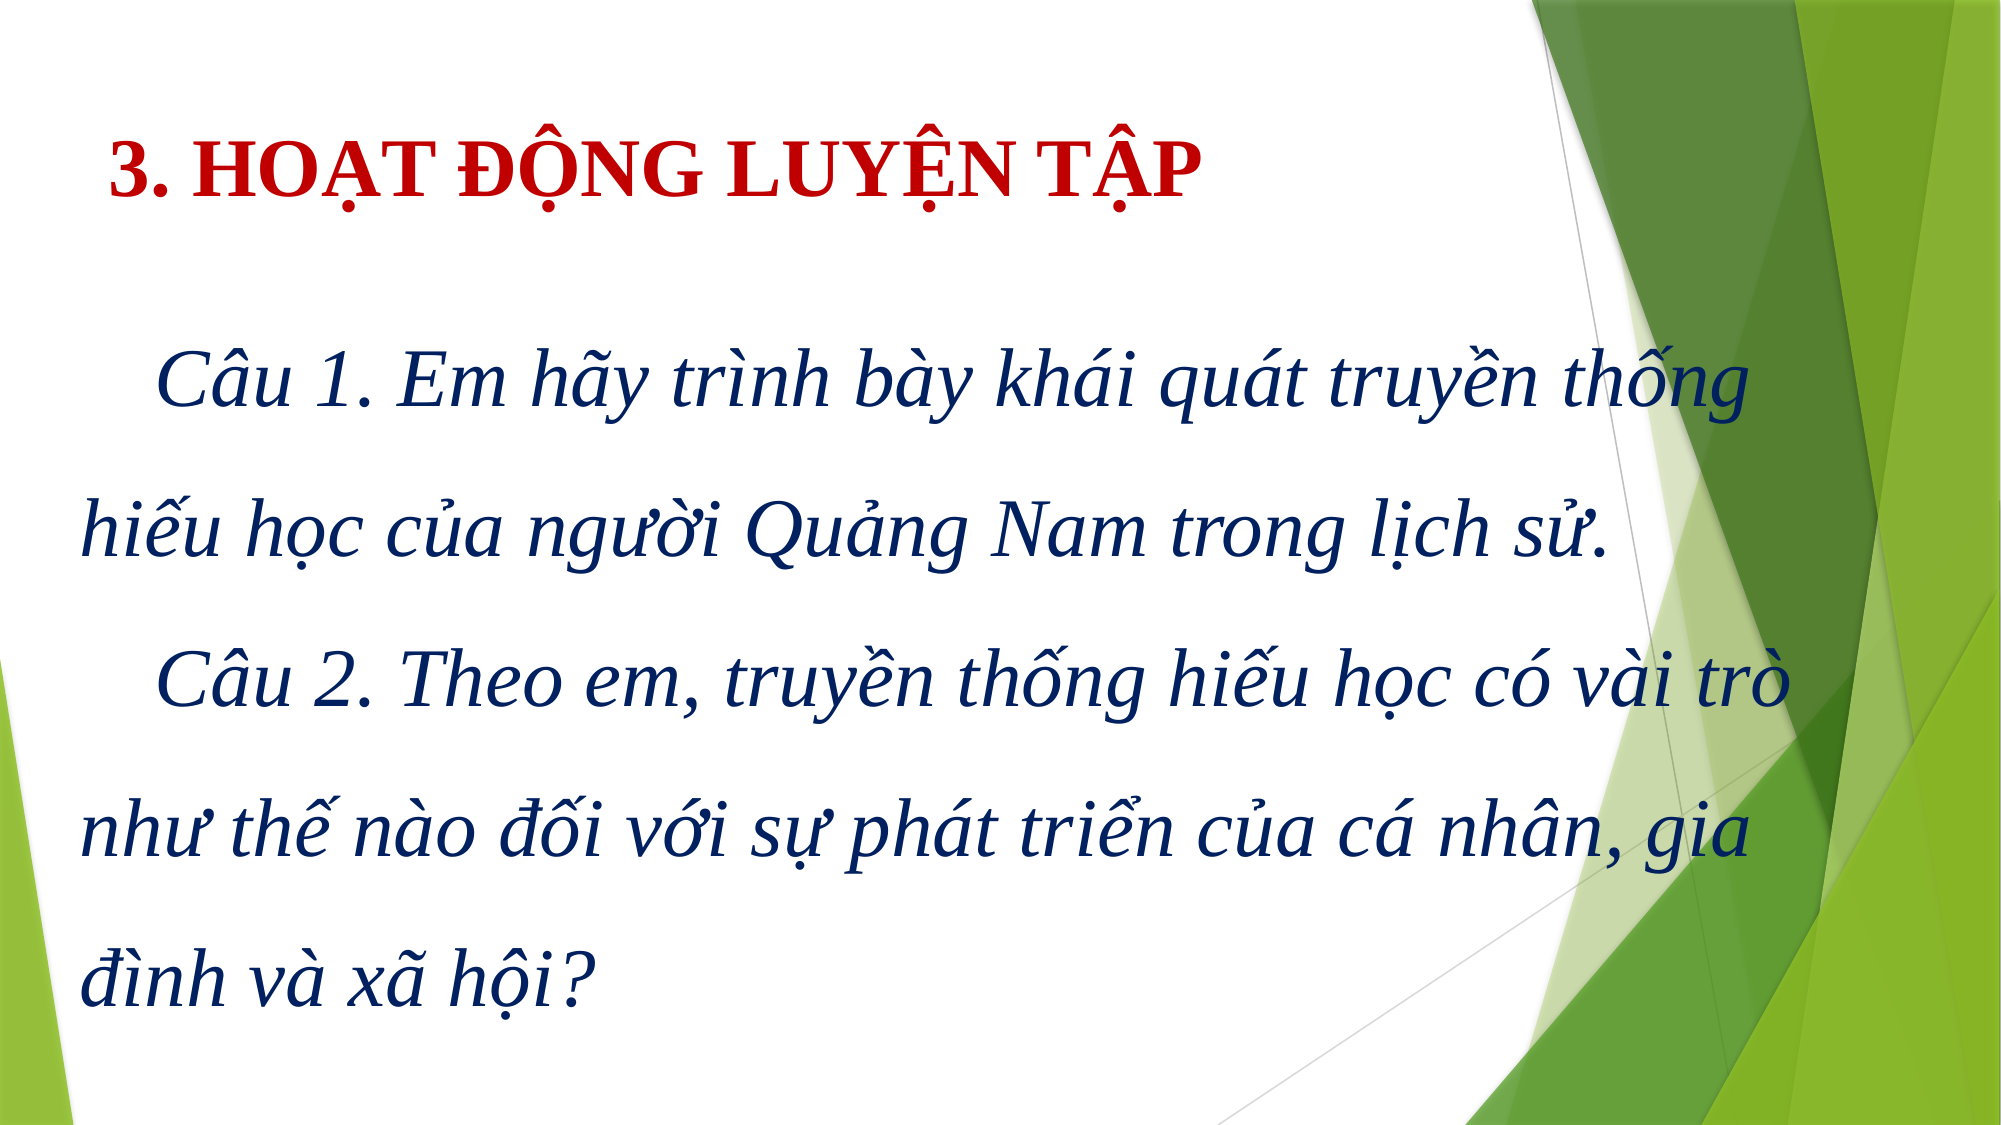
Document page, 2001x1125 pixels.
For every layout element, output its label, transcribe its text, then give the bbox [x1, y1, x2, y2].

text_box 3. HOẠT ĐỘNG LUYỆN TẬP [94, 55, 1898, 221]
text_box Câu 1. Em hãy trình bày khái quát truyền thống hiếu học của người Quảng Nam trong lịch sử. Câu 2. Theo em, truyền thống hiếu học có vài trò như thế nào đối với sự phát triển của cá nhân, gia đình và xã hội? [64, 265, 1875, 1031]
